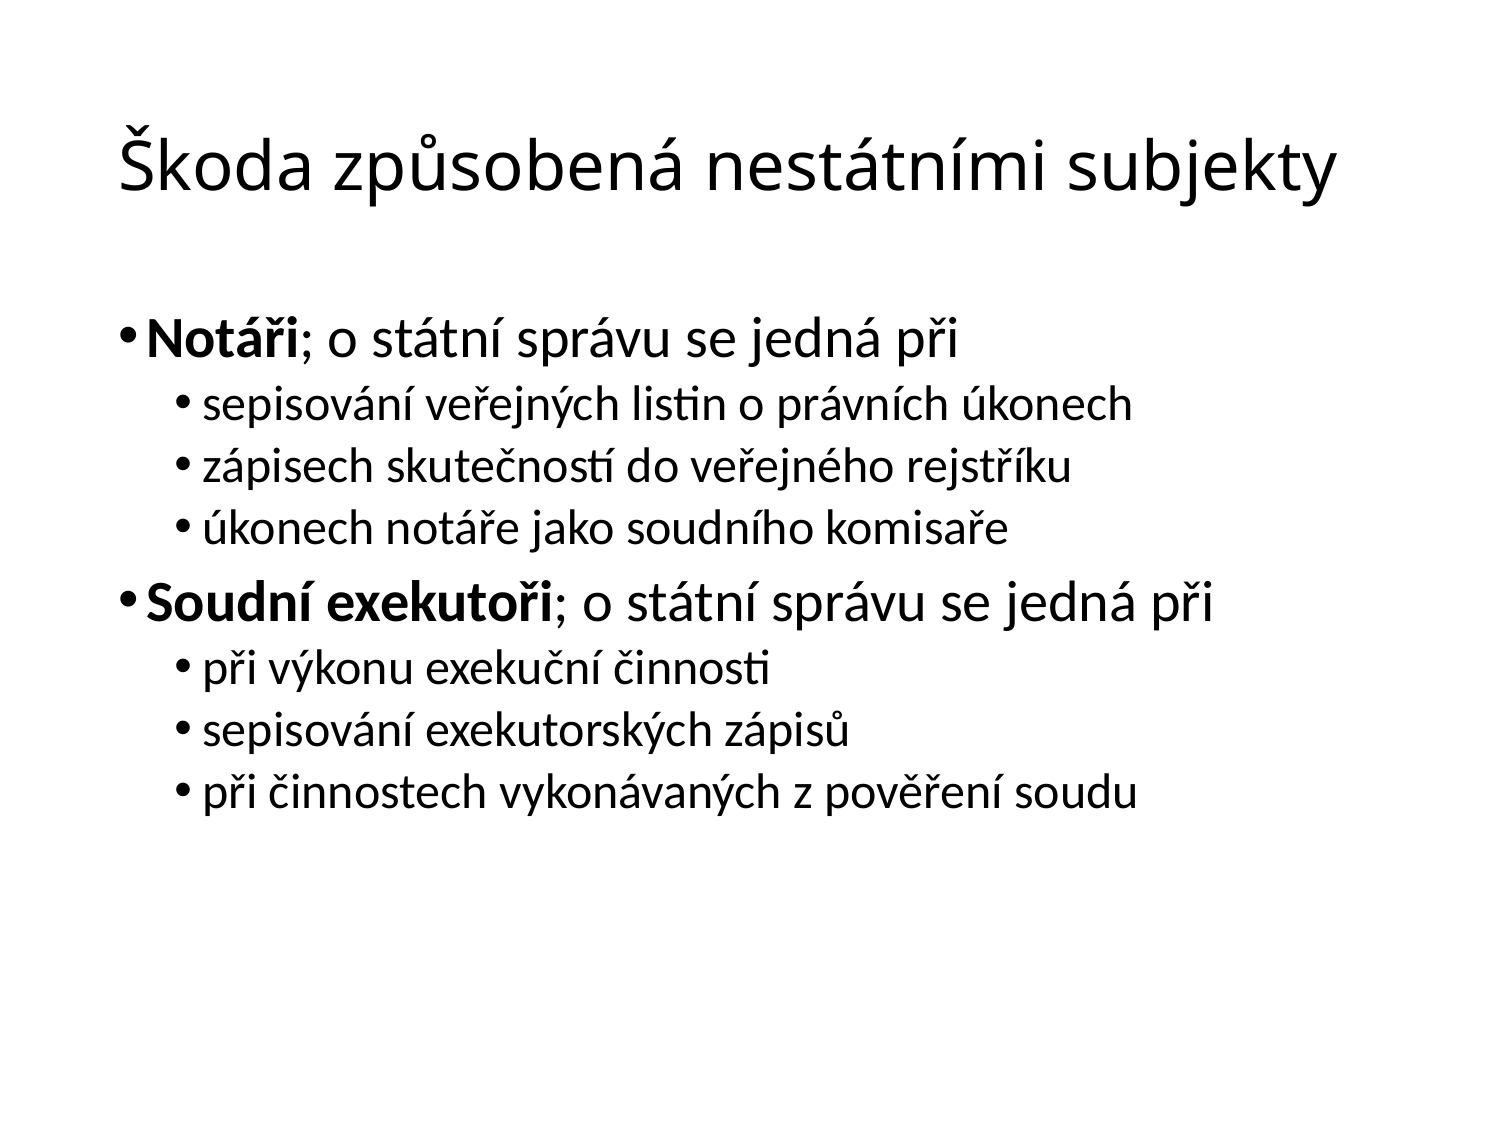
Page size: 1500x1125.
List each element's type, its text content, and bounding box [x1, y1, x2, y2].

title Škoda způsobená nestátními subjekty [103, 59, 1397, 278]
list Notáři; o státní správu se jedná při sepisování veřejných listin o právních úkonech zápisech skutečností do veřejného rejstříku úkonech notáře jako soudního komisaře Soudní exekutoři; o státní správu se jedná při při výkonu exekuční činnosti sepisování exekutorských zápisů při činnostech vykonávaných z pověření soudu [103, 299, 1397, 1014]
